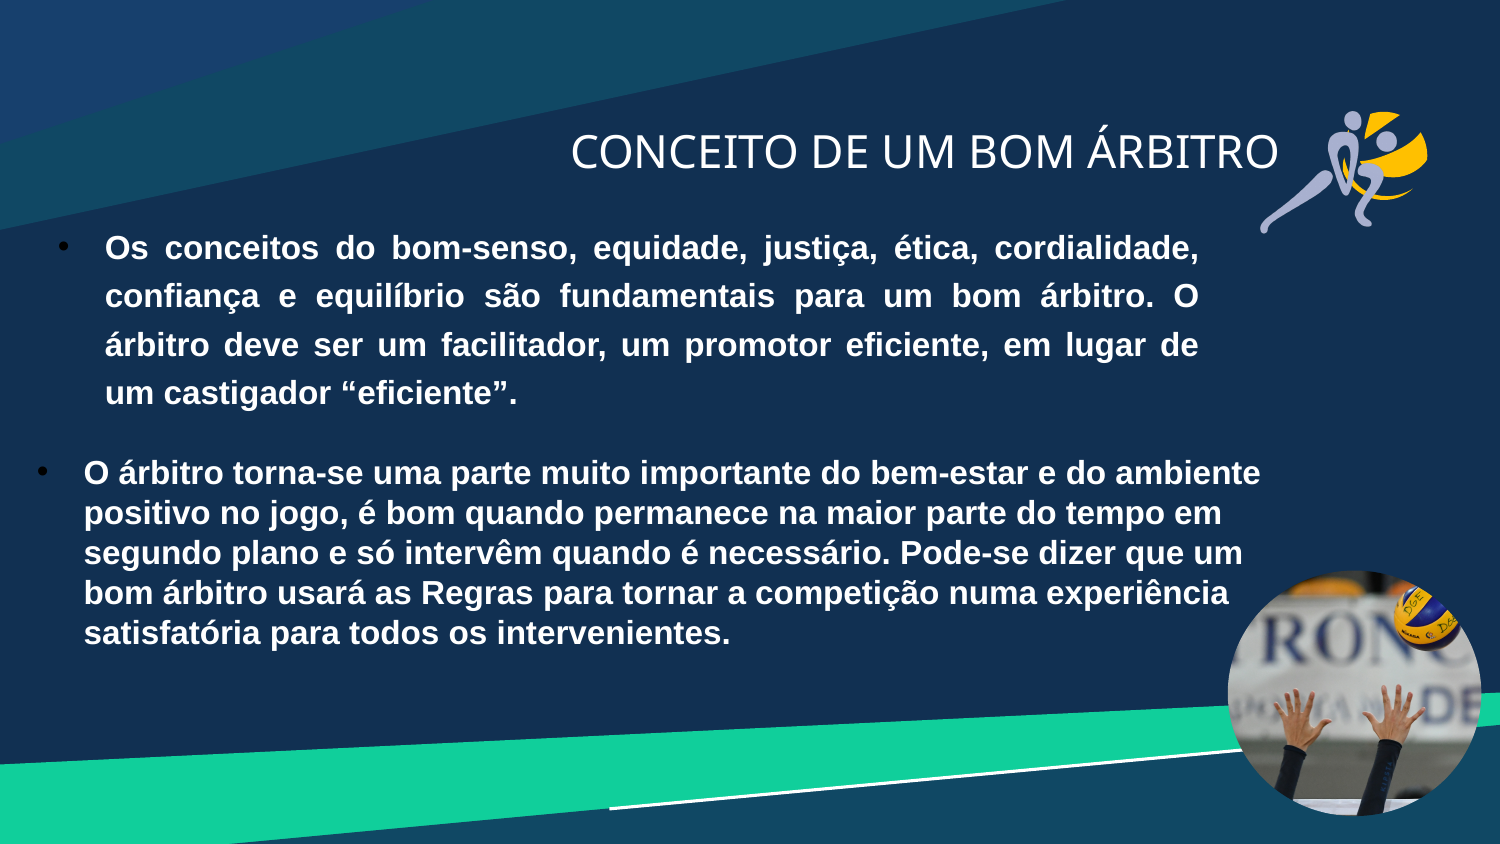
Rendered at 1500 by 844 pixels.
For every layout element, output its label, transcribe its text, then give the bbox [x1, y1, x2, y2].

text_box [1257, 100, 1428, 249]
text_box Os conceitos do bom-senso, equidade, justiça, ética, cordialidade, confiança e equilíbrio são fundamentais para um bom árbitro. O árbitro deve ser um facilitador, um promotor eficiente, em lugar de um castigador “eficiente”. O árbitro torna-se uma parte muito importante do bem-estar e do ambiente positivo no jogo, é bom quando permanece na maior parte do tempo em segundo plano e só intervêm quando é necessário. Pode-se dizer que um bom árbitro usará as Regras para tornar a competição numa experiência satisfatória para todos os intervenientes. [21, 175, 1300, 659]
title CONCEITO DE UM BOM ÁRBITRO [555, 107, 1252, 205]
text_box [1227, 570, 1482, 817]
